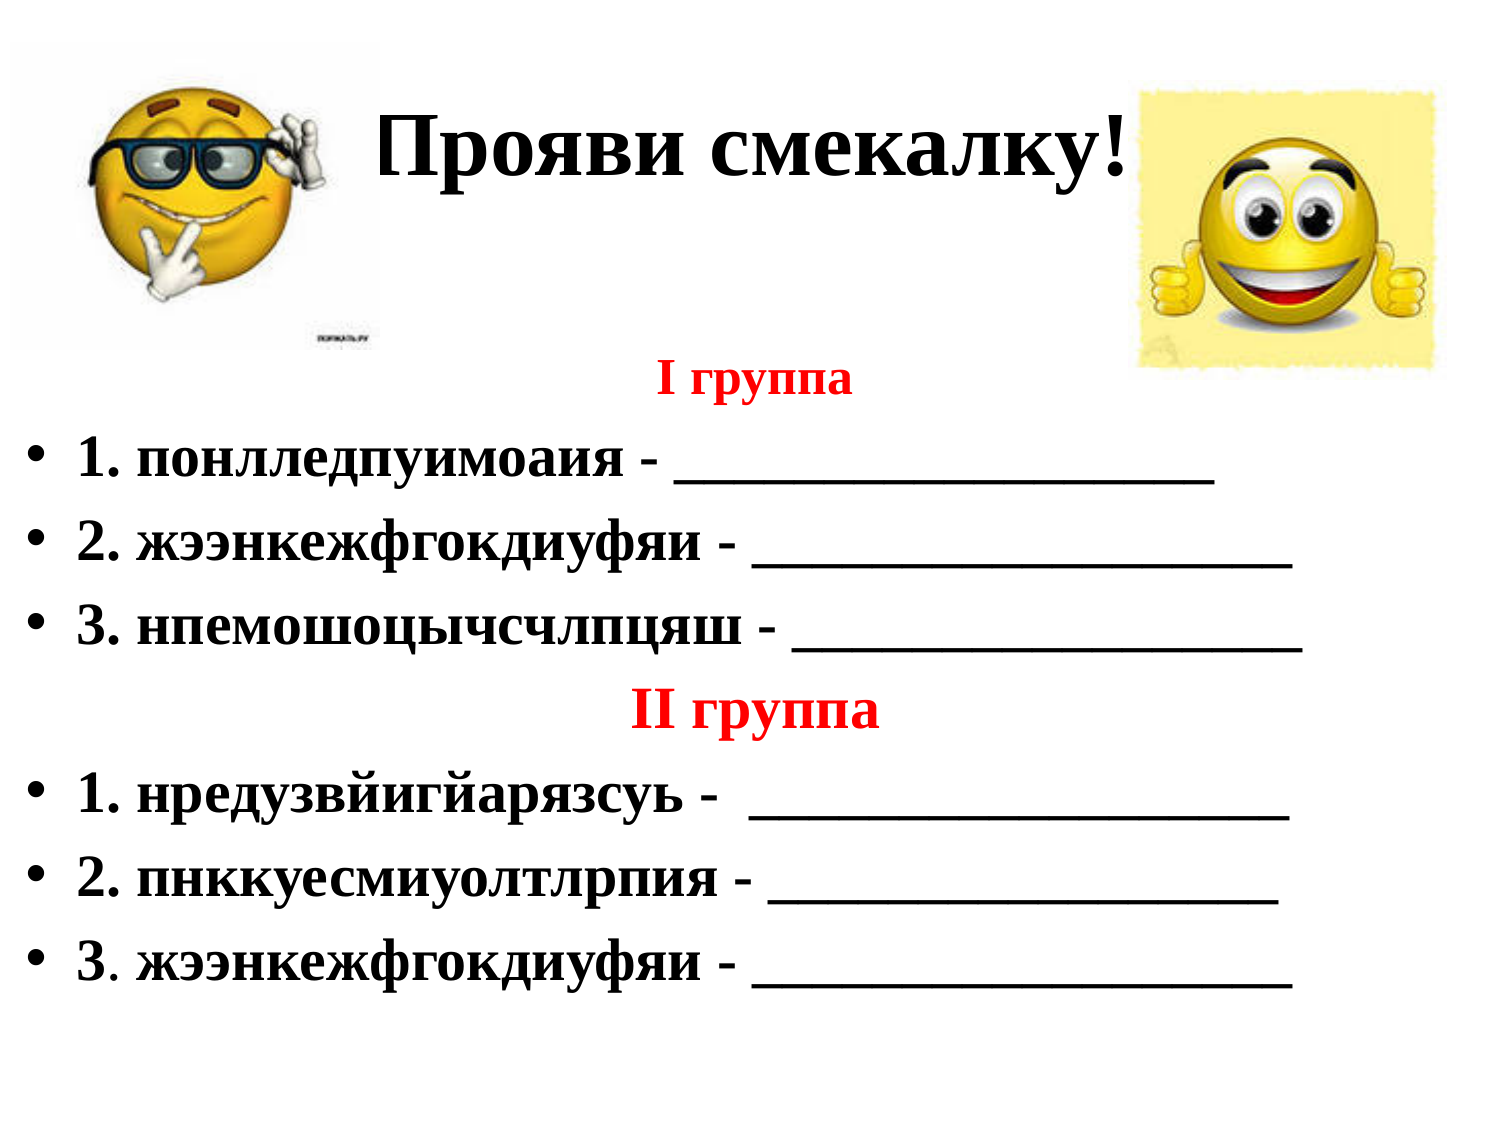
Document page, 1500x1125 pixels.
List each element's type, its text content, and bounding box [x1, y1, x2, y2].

picture [10, 42, 380, 351]
picture [1127, 80, 1448, 380]
title Прояви смекалку! [383, 45, 1425, 233]
list I группа 1. понлледпуимоаия - __________________ 2. жээнкежфгокдиуфяи - __________________ 3. нпемошоцычсчлпцяш - _________________ II группа 1. нредузвйигйарязсуь - __________________ 2. пнккуесмиуолтлрпия - _________________ 3. жээнкежфгокдиуфяи - __________________ [10, 262, 1500, 1094]
